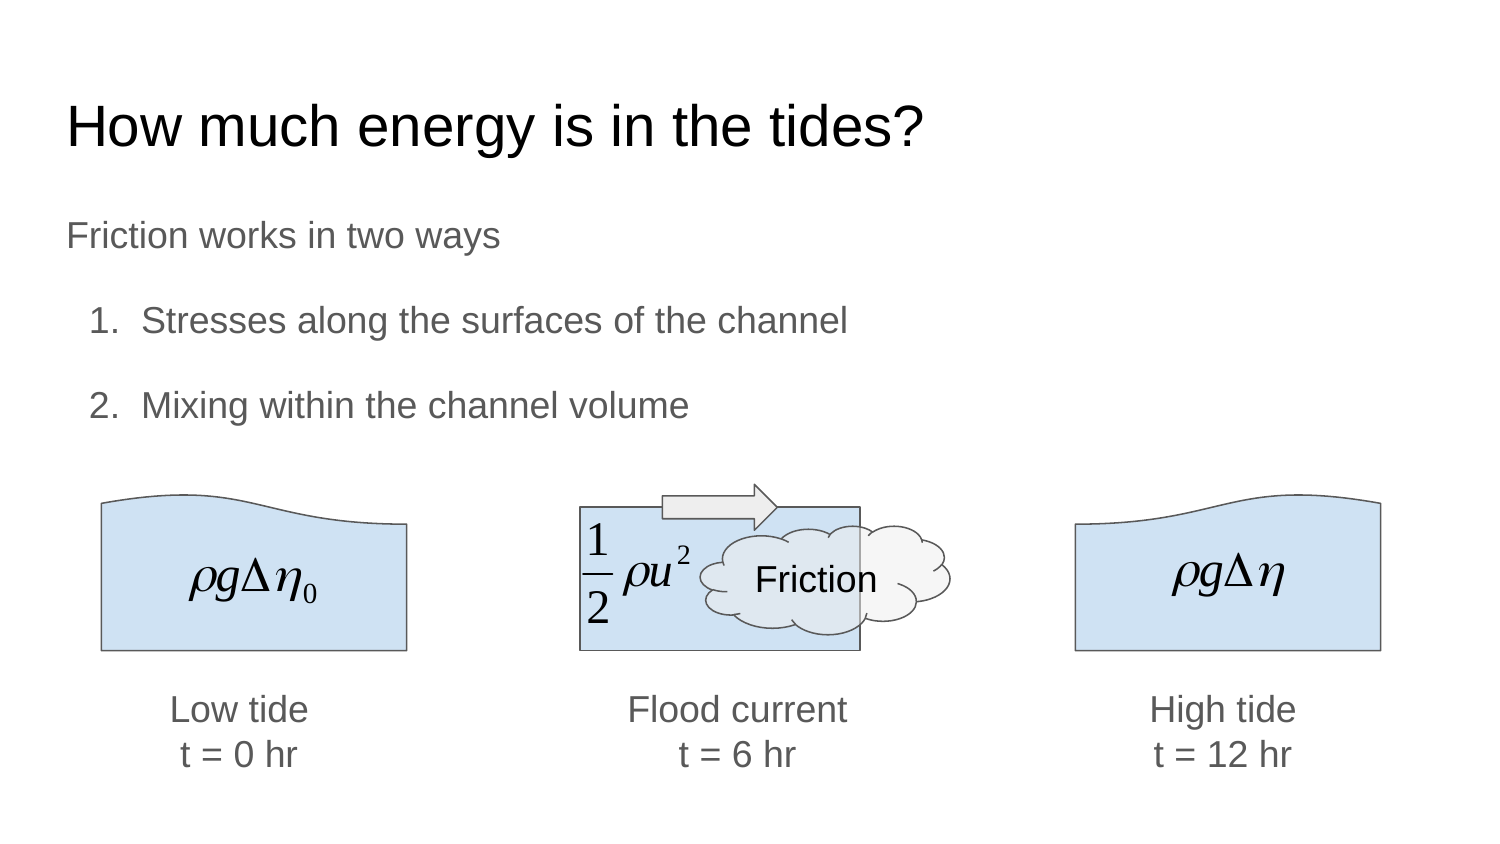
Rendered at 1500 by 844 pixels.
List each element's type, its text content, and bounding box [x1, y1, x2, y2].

text_box Flood current t = 6 hr [575, 669, 900, 726]
text_box Friction [704, 526, 951, 635]
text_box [178, 540, 326, 617]
text_box [101, 494, 407, 651]
text_box [1075, 494, 1381, 651]
title How much energy is in the tides? [51, 72, 1449, 167]
text_box Low tide t = 0 hr [147, 669, 331, 726]
text_box High tide t = 12 hr [1131, 669, 1315, 726]
list Friction works in two ways Stresses along the surfaces of the channel Mixing within the channel volume [51, 189, 1449, 347]
text_box [662, 484, 778, 531]
text_box [704, 506, 860, 568]
text_box [580, 586, 860, 651]
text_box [574, 509, 701, 635]
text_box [1162, 540, 1296, 608]
